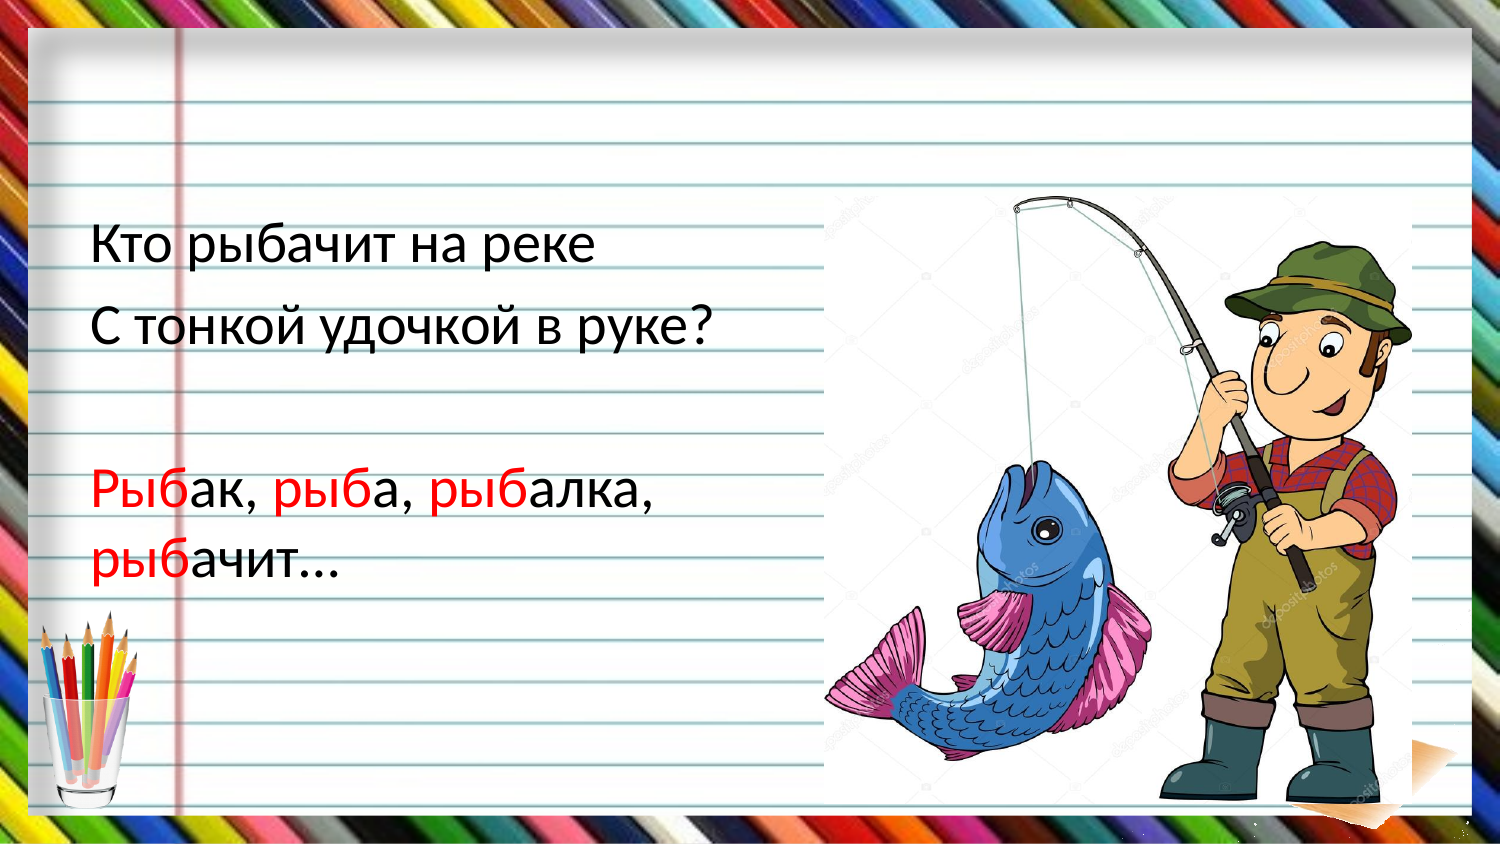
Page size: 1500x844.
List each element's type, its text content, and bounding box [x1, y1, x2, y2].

picture [0, 0, 1500, 844]
list Кто рыбачит на реке С тонкой удочкой в руке? Рыбак, рыба, рыбалка, рыбачит… [75, 196, 738, 754]
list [823, 196, 1412, 804]
